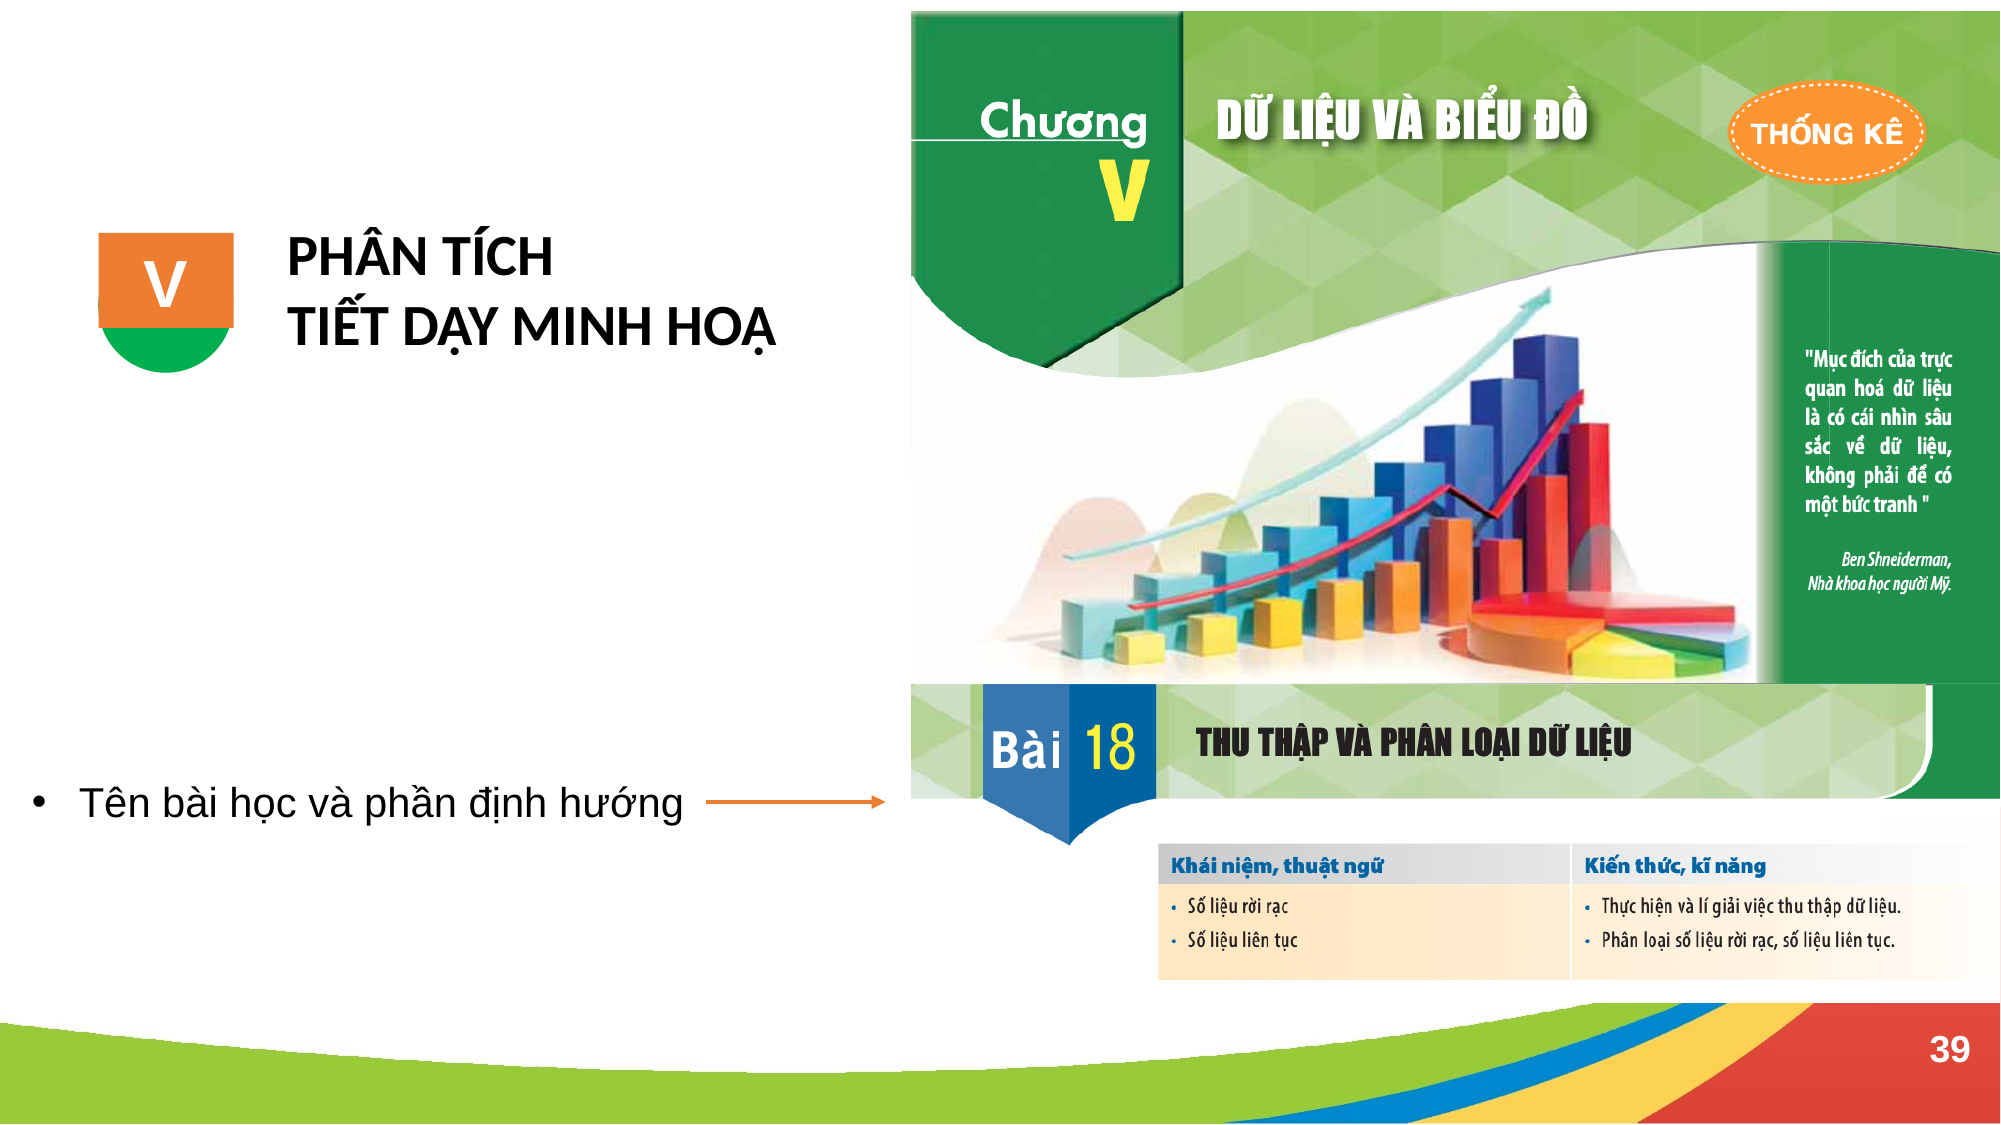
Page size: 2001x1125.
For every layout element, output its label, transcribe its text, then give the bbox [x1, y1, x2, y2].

picture [0, 0, 2001, 1125]
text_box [98, 232, 234, 373]
text_box Tên bài học và phần định hướng [17, 758, 735, 962]
text_box PHÂN TÍCH TIẾT DẠY MINH HOẠ [273, 209, 890, 365]
